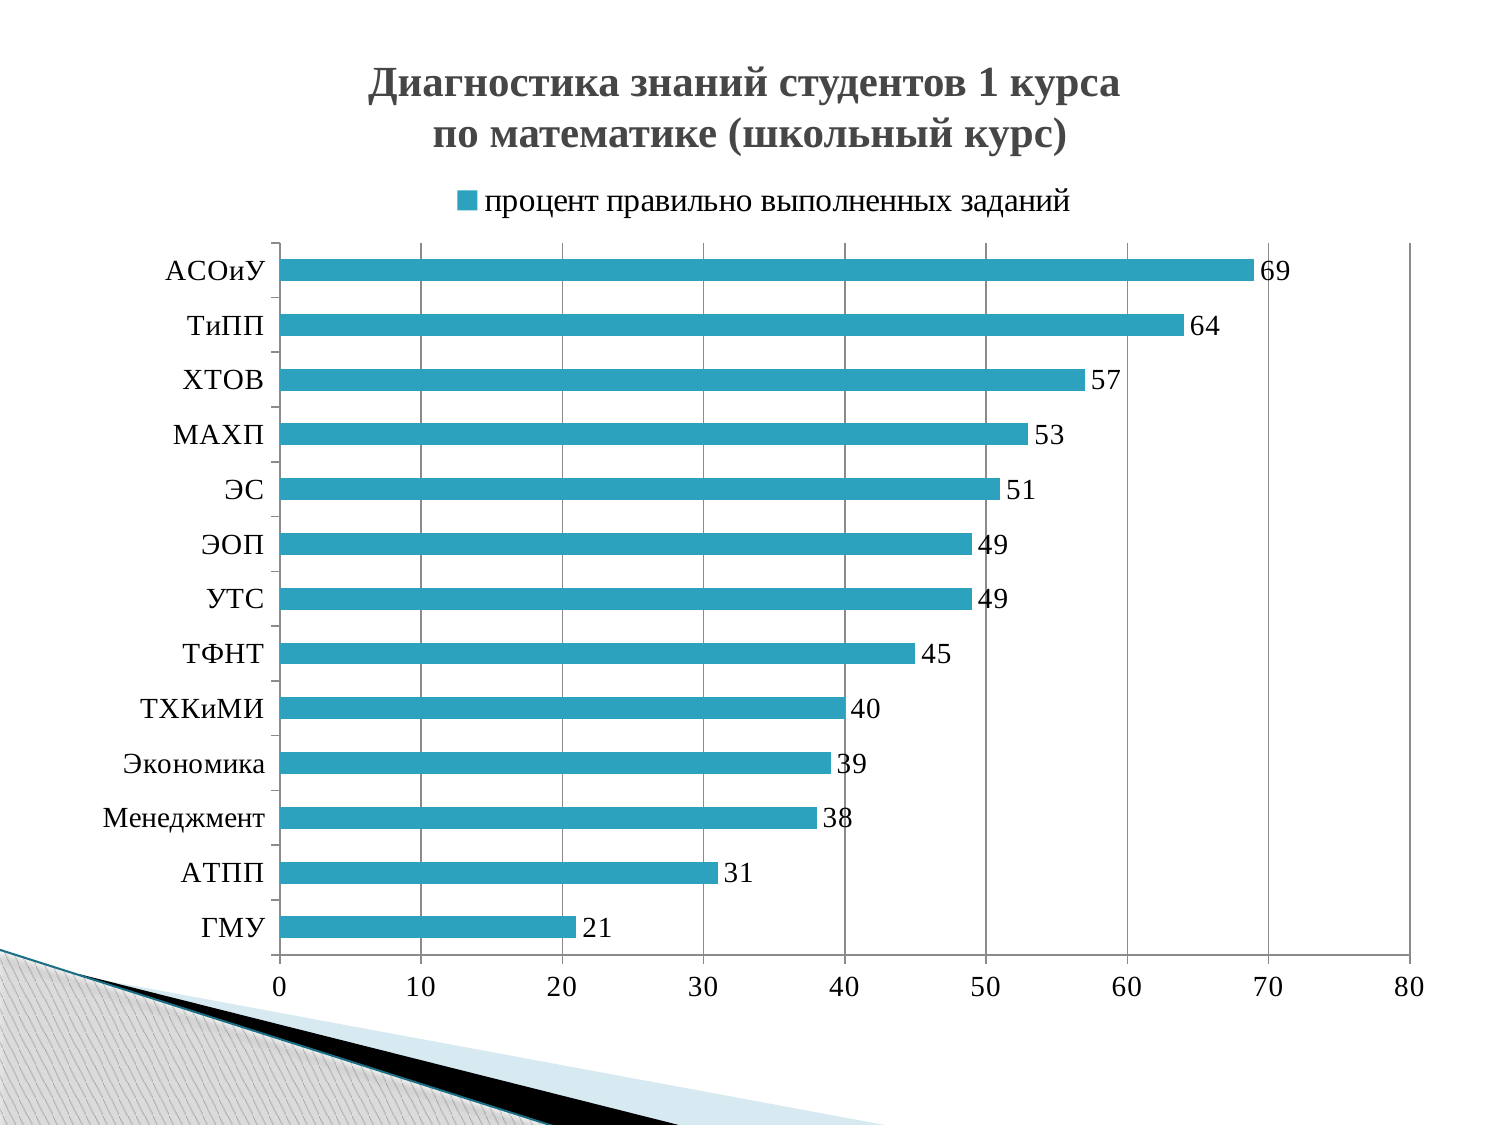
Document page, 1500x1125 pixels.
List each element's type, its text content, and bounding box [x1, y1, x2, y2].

chart [74, 163, 1454, 1020]
title Диагностика знаний студентов 1 курса по математике (школьный курс) [75, 45, 1425, 163]
